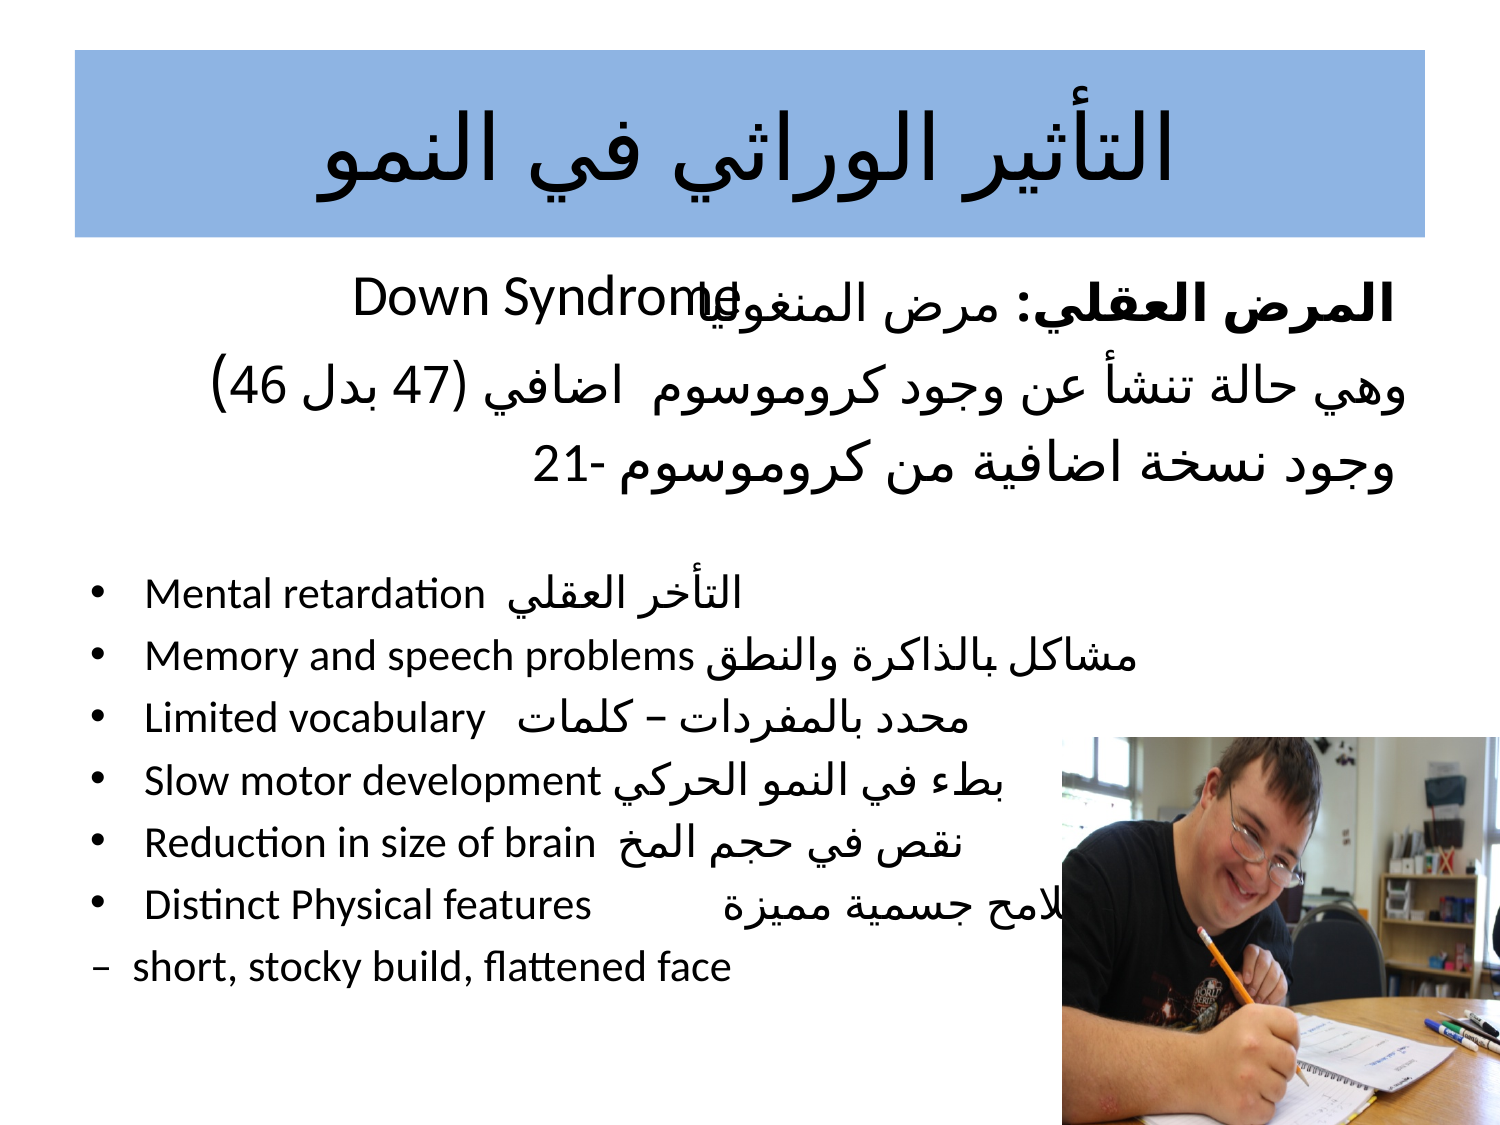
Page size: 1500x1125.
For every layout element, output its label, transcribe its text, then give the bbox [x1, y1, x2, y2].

text_box Down Syndrome [337, 249, 813, 335]
text_box التأثير الوراثي في النمو [74, 50, 1425, 238]
list المرض العقلي: مرض المنغوليا وهي حالة تنشأ عن وجود كروموسوم اضافي (47 بدل 46) 21- وجود نسخة اضافية من كروموسوم Mental retardation التأخر العقلي Memory and speech problems مشاكل بالذاكرة والنطق Limited vocabulary محدد بالمفردات – كلمات Slow motor development بطء في النمو الحركي Reduction in size of brain نقص في حجم المخ Distinct Physical features ملامح جسمية مميزة – short, stocky build, flattened face [75, 262, 1425, 1005]
picture [1062, 737, 1500, 1125]
